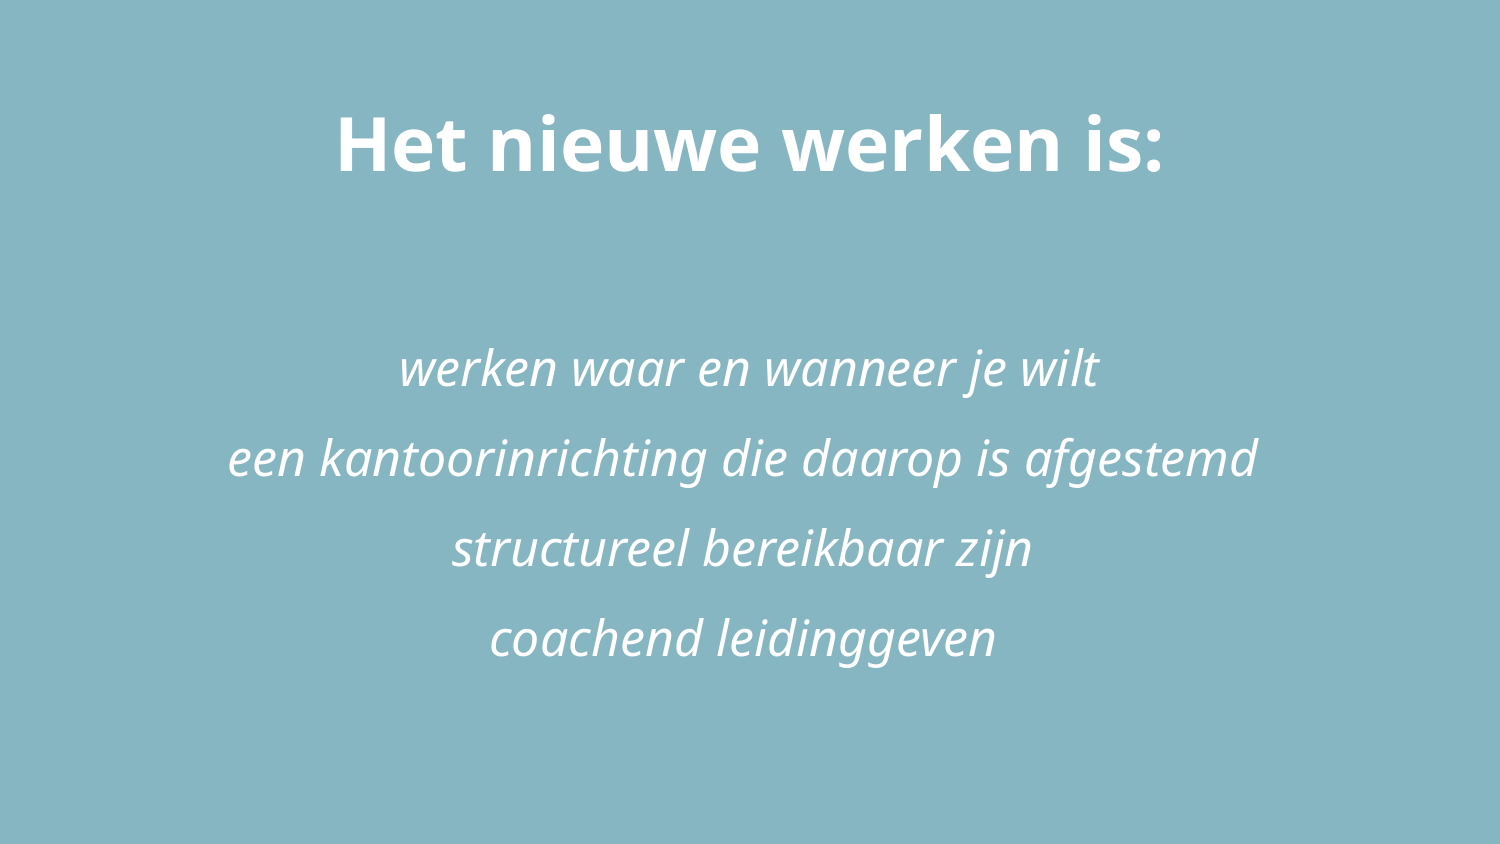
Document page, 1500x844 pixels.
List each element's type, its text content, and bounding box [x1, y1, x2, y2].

text_box werken waar en wanneer je wilt een kantoorinrichting die daarop is afgestemd structureel bereikbaar zijn coachend leidinggeven [141, 291, 1358, 682]
text_box Het nieuwe werken is: [205, 67, 1295, 202]
